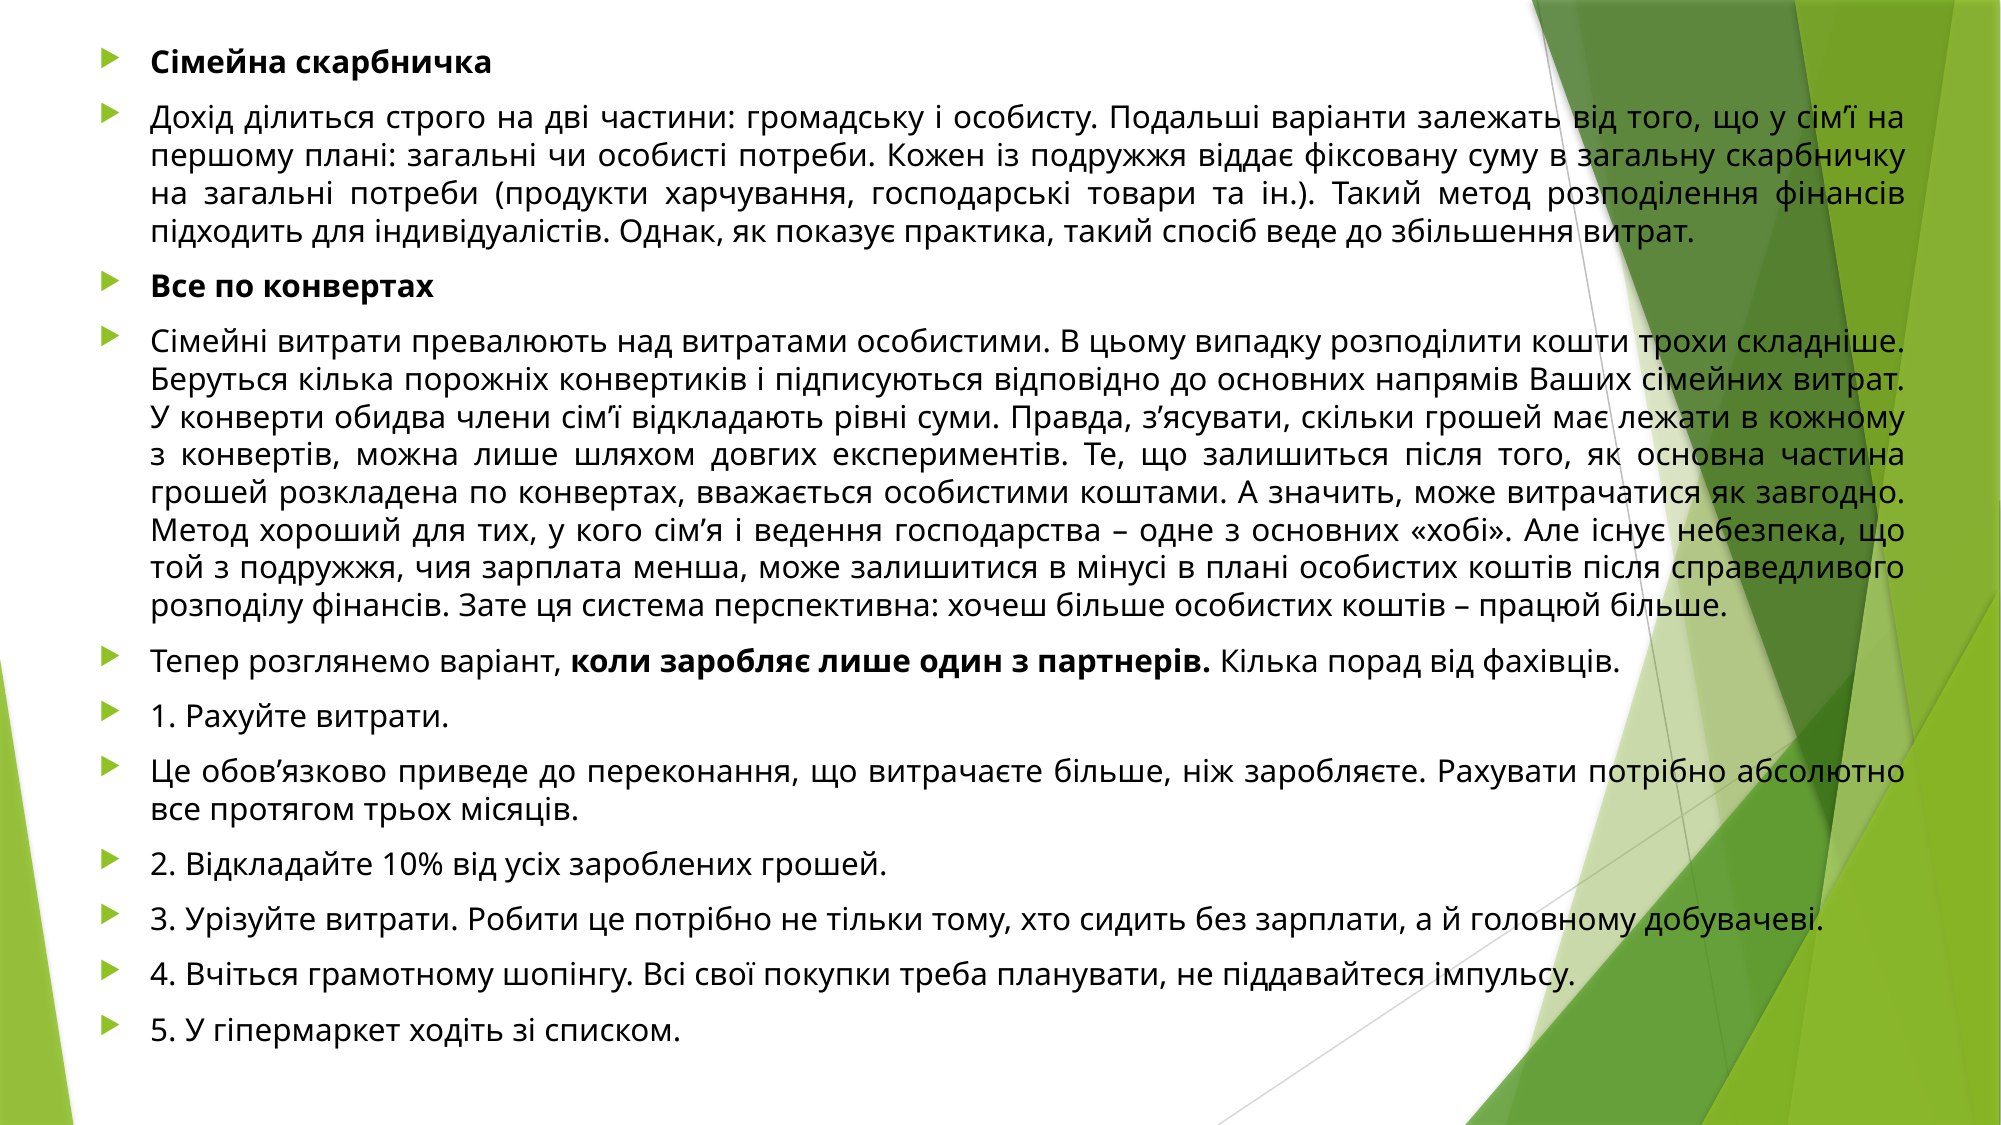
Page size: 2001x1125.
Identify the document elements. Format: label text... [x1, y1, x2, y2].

list Сімейна скарбничка Дохід ділиться строго на дві частини: громадську і особисту. Подальші варіанти залежать від того, що у сім’ї на першому плані: загальні чи особисті потреби. Кожен із подружжя віддає фіксовану суму в загальну скарбничку на загальні потреби (продукти харчування, господарські товари та ін.). Такий метод розподілення фінансів підходить для індивідуалістів. Однак, як показує практика, такий спосіб веде до збільшення витрат. Все по конвертах Сімейні витрати превалюють над витратами особистими. В цьому випадку розподілити кошти трохи складніше. Беруться кілька порожніх конвертиків і підписуються відповідно до основних напрямів Ваших сімейних витрат. У конверти обидва члени сім’ї відкладають рівні суми. Правда, з’ясувати, скільки грошей має лежати в кожному з конвертів, можна лише шляхом довгих експериментів. Те, що залишиться після того, як основна частина грошей розкладена по конвертах, вважається особистими коштами. А значить, може витрачатися як завгодно. Метод хороший для тих, у кого сім’я і ведення господарства – одне з основних «хобі». Але існує небезпека, що той з подружжя, чия зарплата менша, може залишитися в мінусі в плані особистих коштів після справедливого розподілу фінансів. Зате ця система перспективна: хочеш більше особистих коштів – працюй більше. Тепер розглянемо варіант, коли заробляє лише один з партнерів. Кілька порад від фахівців. 1. Рахуйте витрати. Це обов’язково приведе до переконання, що витрачаєте більше, ніж заробляєте. Рахувати потрібно абсолютно все протягом трьох місяців. 2. Відкладайте 10% від усіх зароблених грошей. 3. Урізуйте витрати. Робити це потрібно не тільки тому, хто сидить без зарплати, а й головному добувачеві. 4. Вчіться грамотному шопінгу. Всі свої покупки треба планувати, не піддавайтеся імпульсу. 5. У гіпермаркет ходіть зі списком. [84, 34, 1921, 1083]
